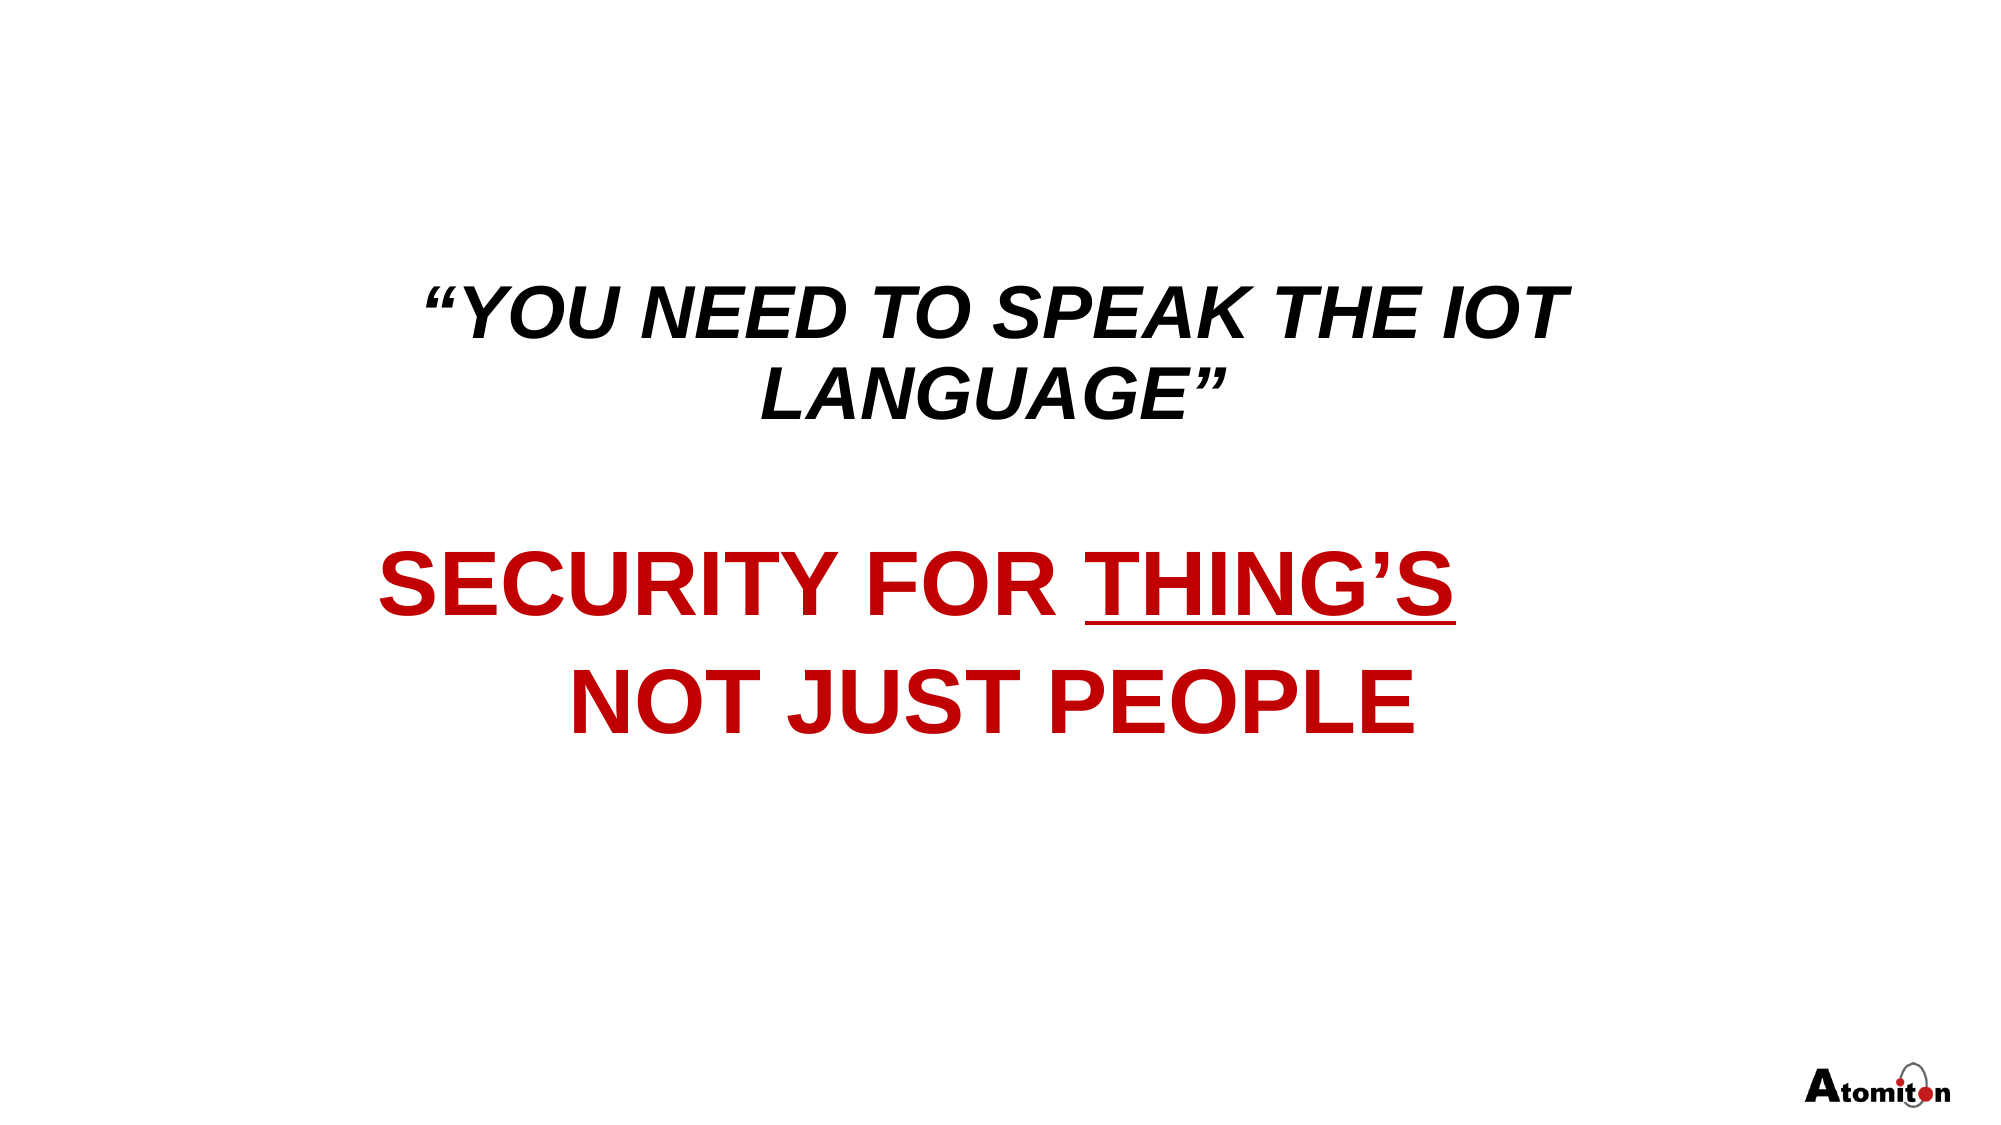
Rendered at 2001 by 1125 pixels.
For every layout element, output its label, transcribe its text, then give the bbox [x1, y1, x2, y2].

list “YOU NEED TO SPEAK THE IOT LANGUAGE” SECURITY FOR THING’S NOT JUST PEOPLE [183, 266, 1804, 1037]
picture [1804, 1062, 1950, 1108]
